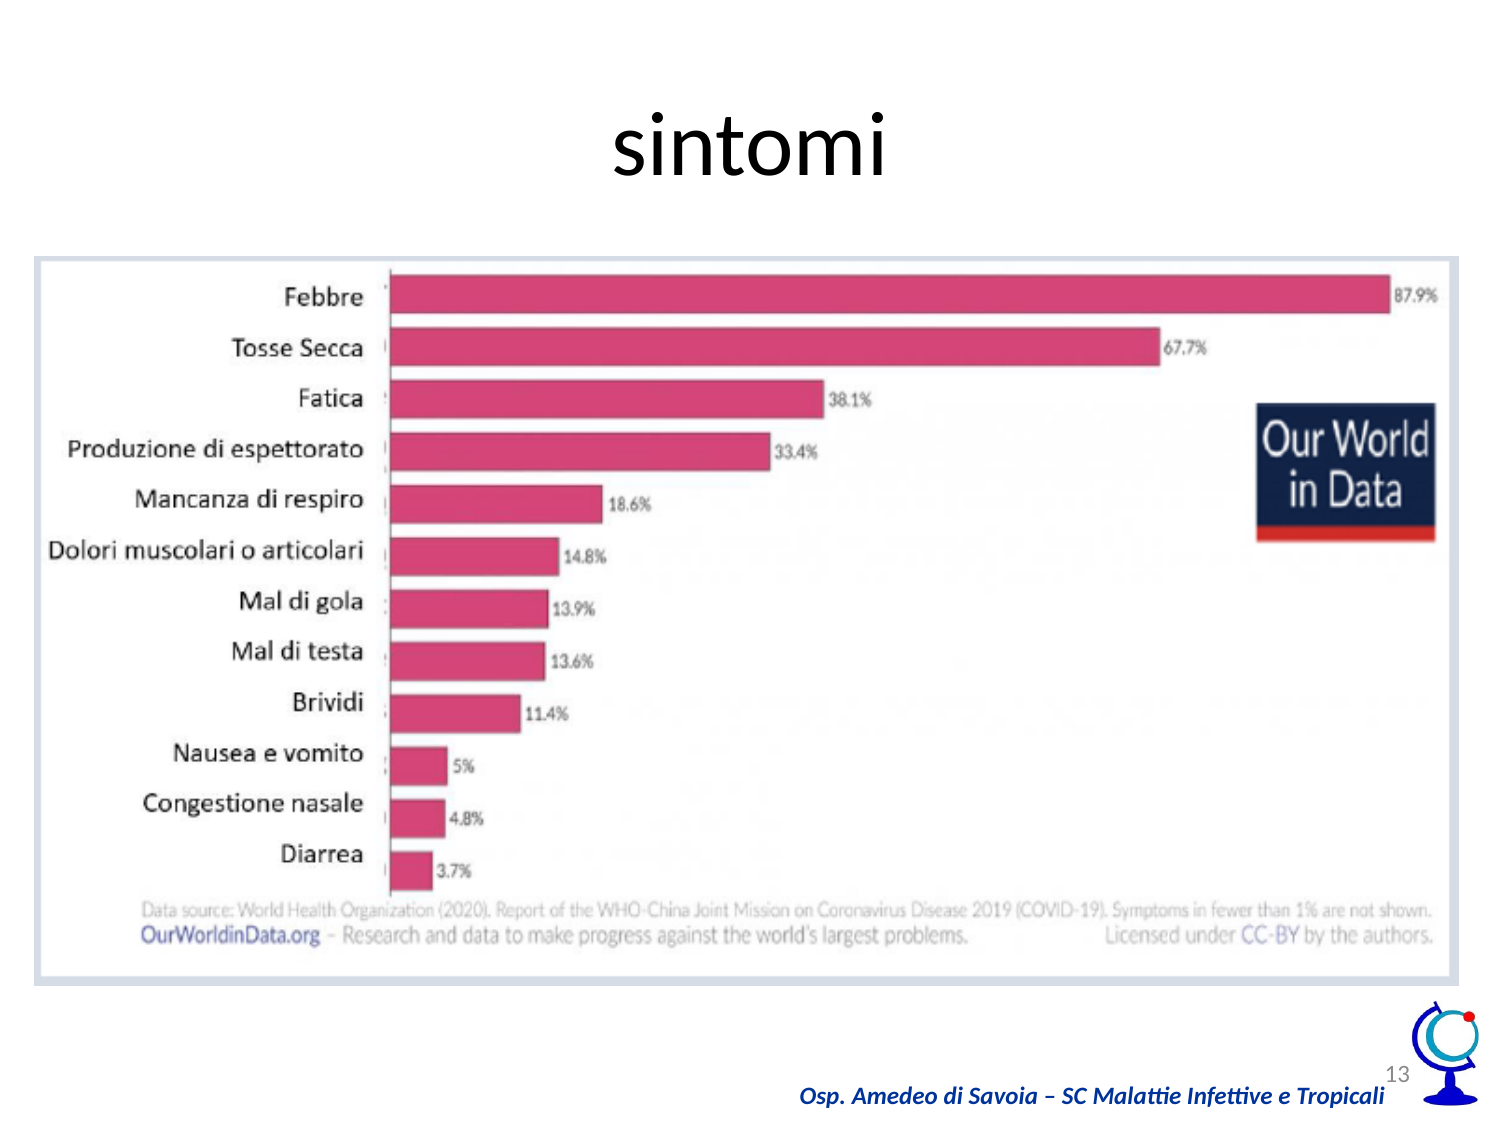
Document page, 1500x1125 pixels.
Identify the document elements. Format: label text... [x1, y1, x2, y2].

title sintomi [75, 45, 1425, 233]
picture [1411, 1000, 1479, 1106]
picture [34, 256, 1459, 987]
